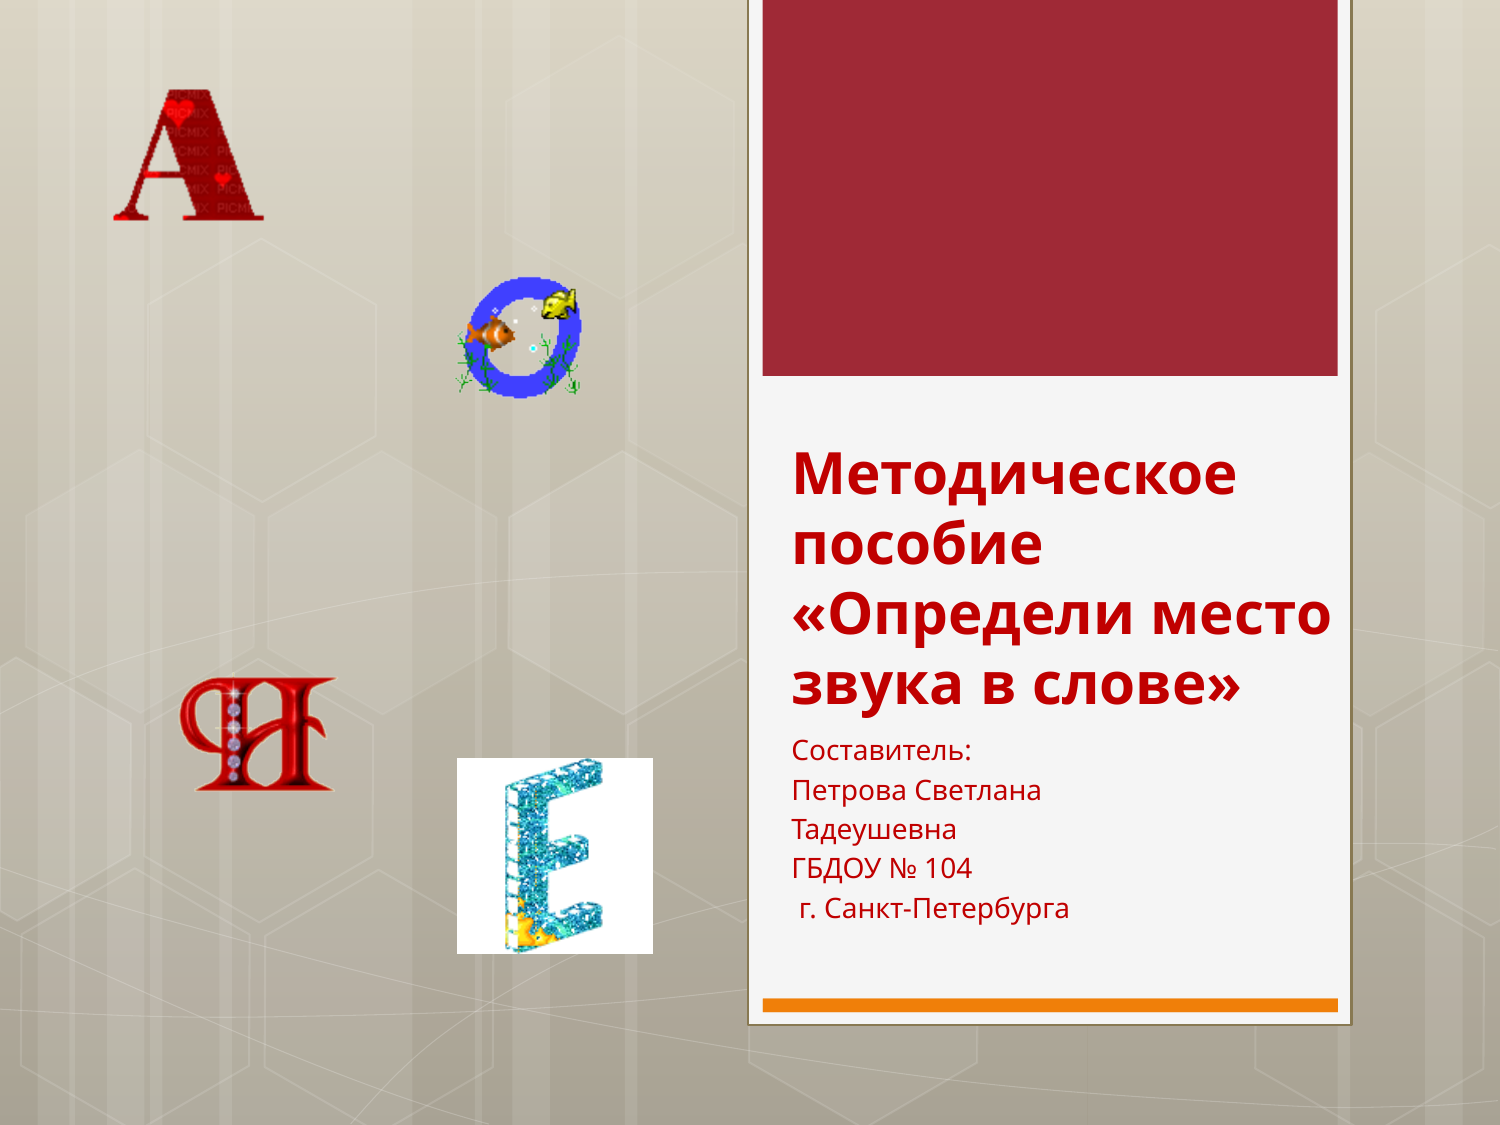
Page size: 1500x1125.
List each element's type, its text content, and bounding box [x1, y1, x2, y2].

picture [151, 621, 387, 857]
picture [442, 254, 598, 410]
picture [456, 758, 653, 954]
subtitle Составитель: Петрова Светлана Тадеушевна ГБДОУ № 104 г. Санкт-Петербурга [776, 725, 1320, 933]
title Методическое пособие «Определи место звука в слове» [776, 444, 1376, 724]
picture [111, 66, 270, 255]
